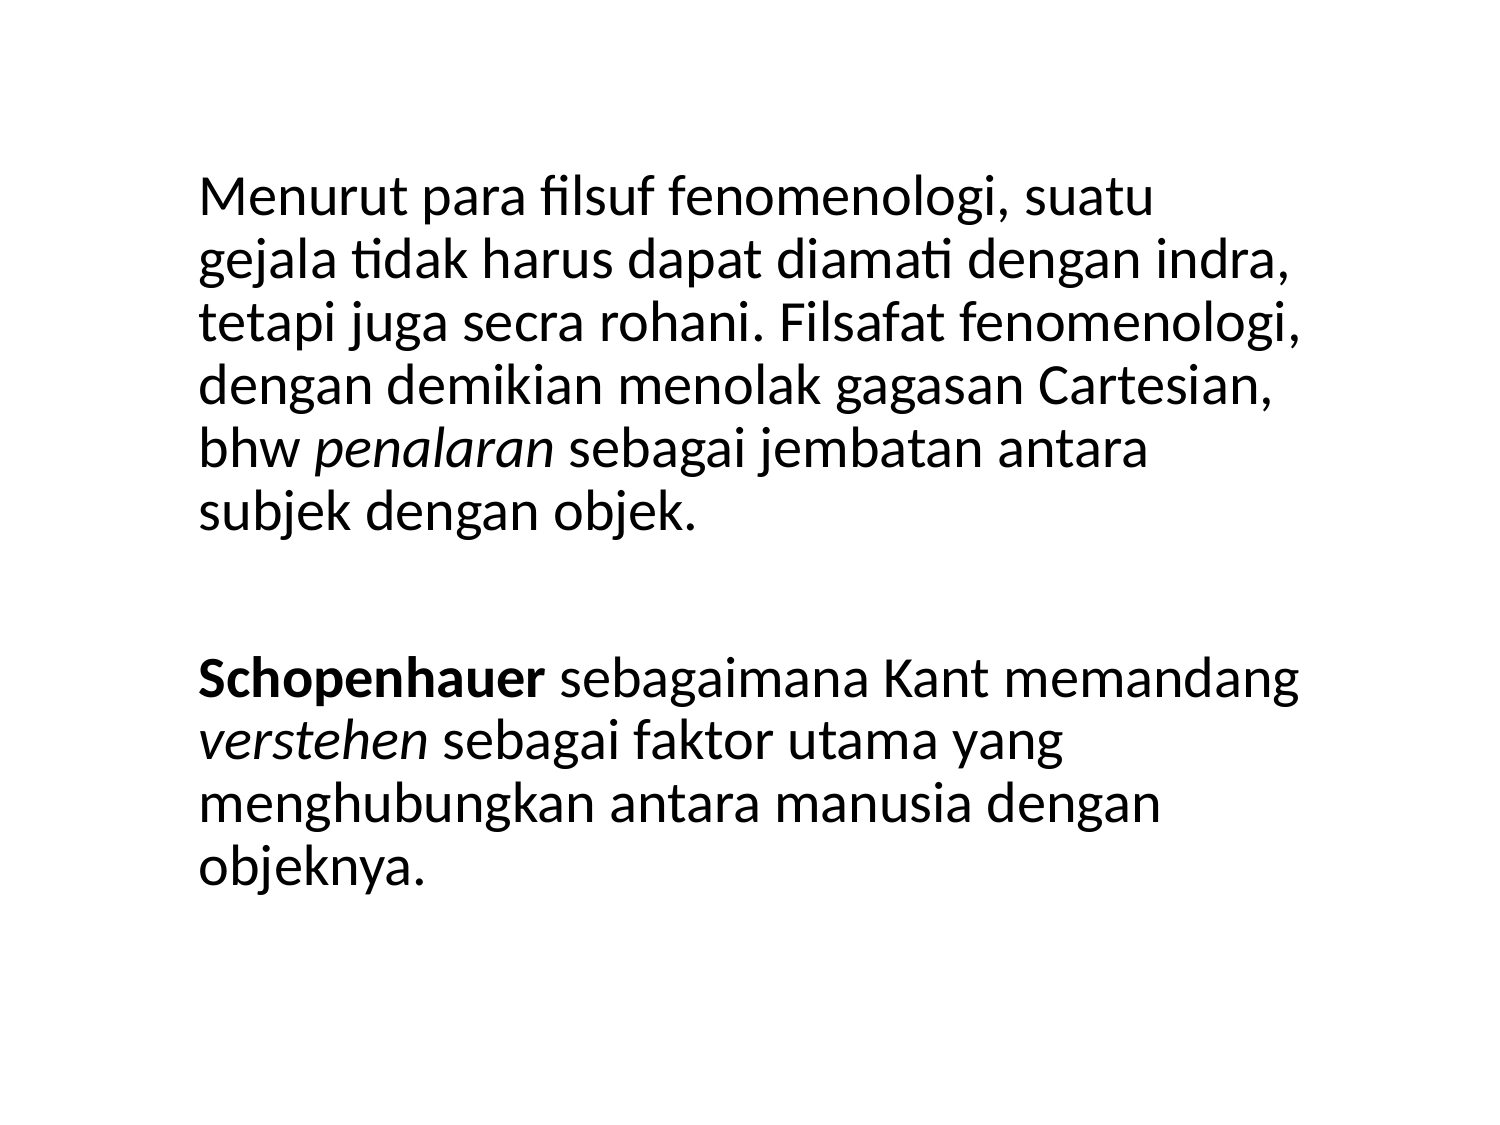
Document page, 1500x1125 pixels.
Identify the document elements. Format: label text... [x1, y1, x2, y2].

list Menurut para filsuf fenomenologi, suatu gejala tidak harus dapat diamati dengan indra, tetapi juga secra rohani. Filsafat fenomenologi, dengan demikian menolak gagasan Cartesian, bhw penalaran sebagai jembatan antara subjek dengan objek. Schopenhauer sebagaimana Kant memandang verstehen sebagai faktor utama yang menghubungkan antara manusia dengan objeknya. [184, 157, 1320, 946]
